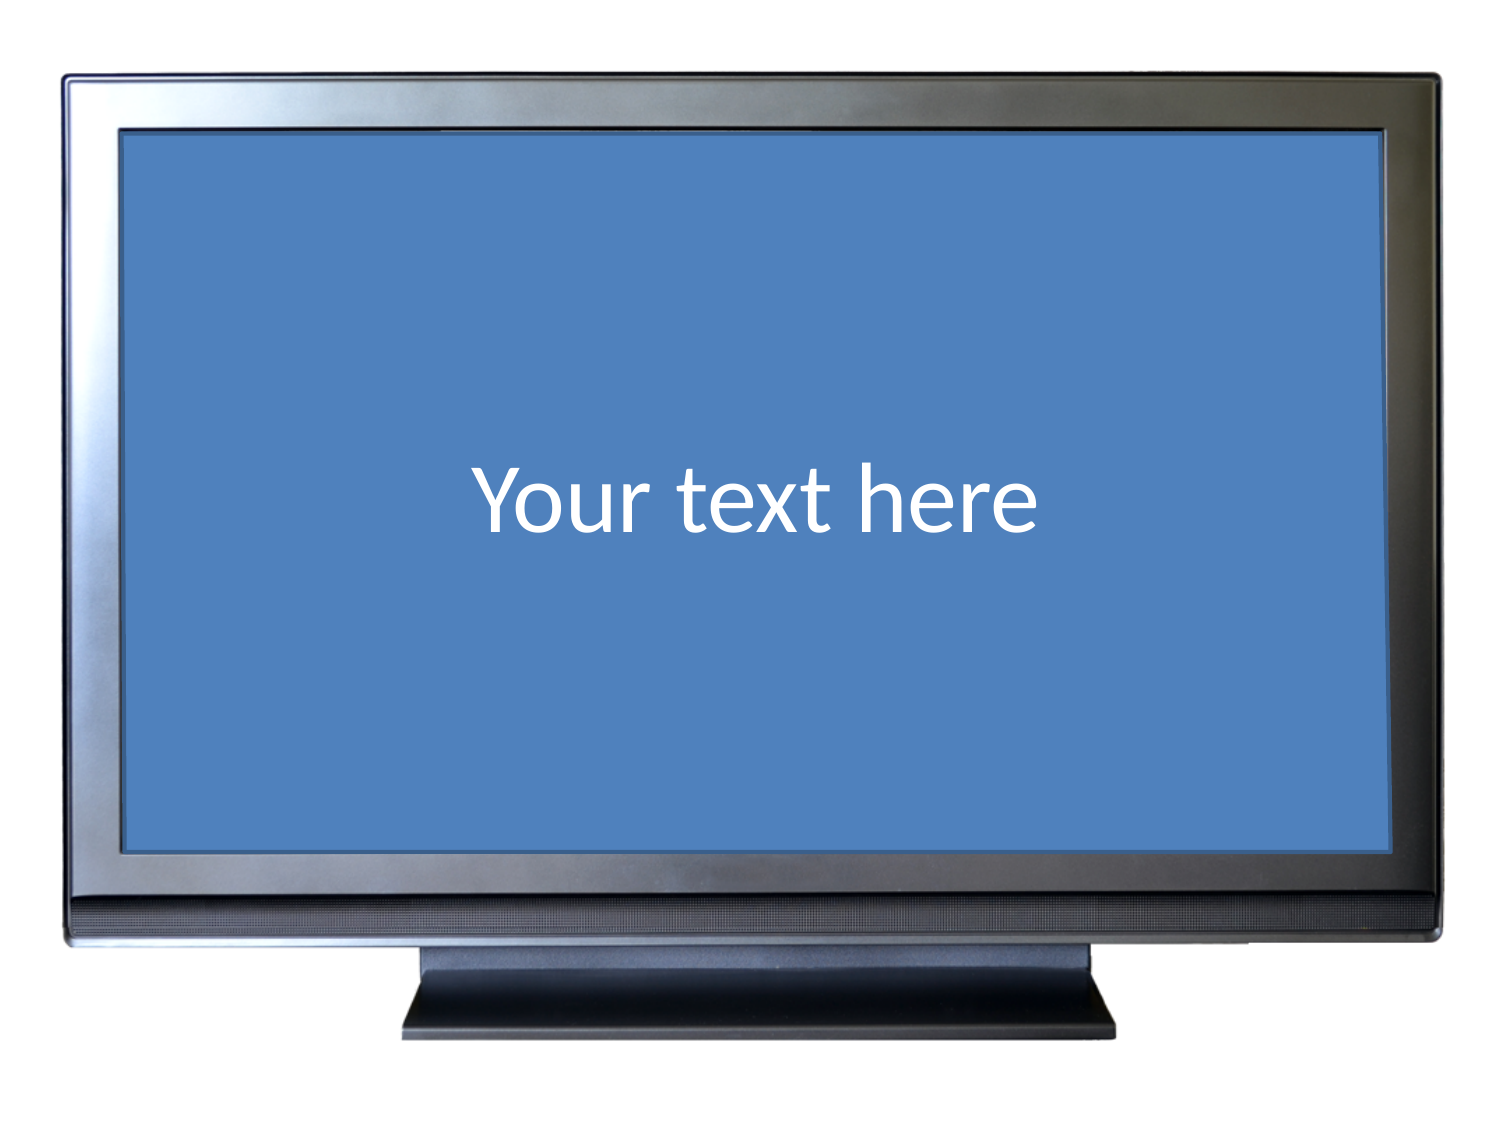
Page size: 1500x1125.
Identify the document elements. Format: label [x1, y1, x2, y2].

picture [42, 51, 1474, 1062]
